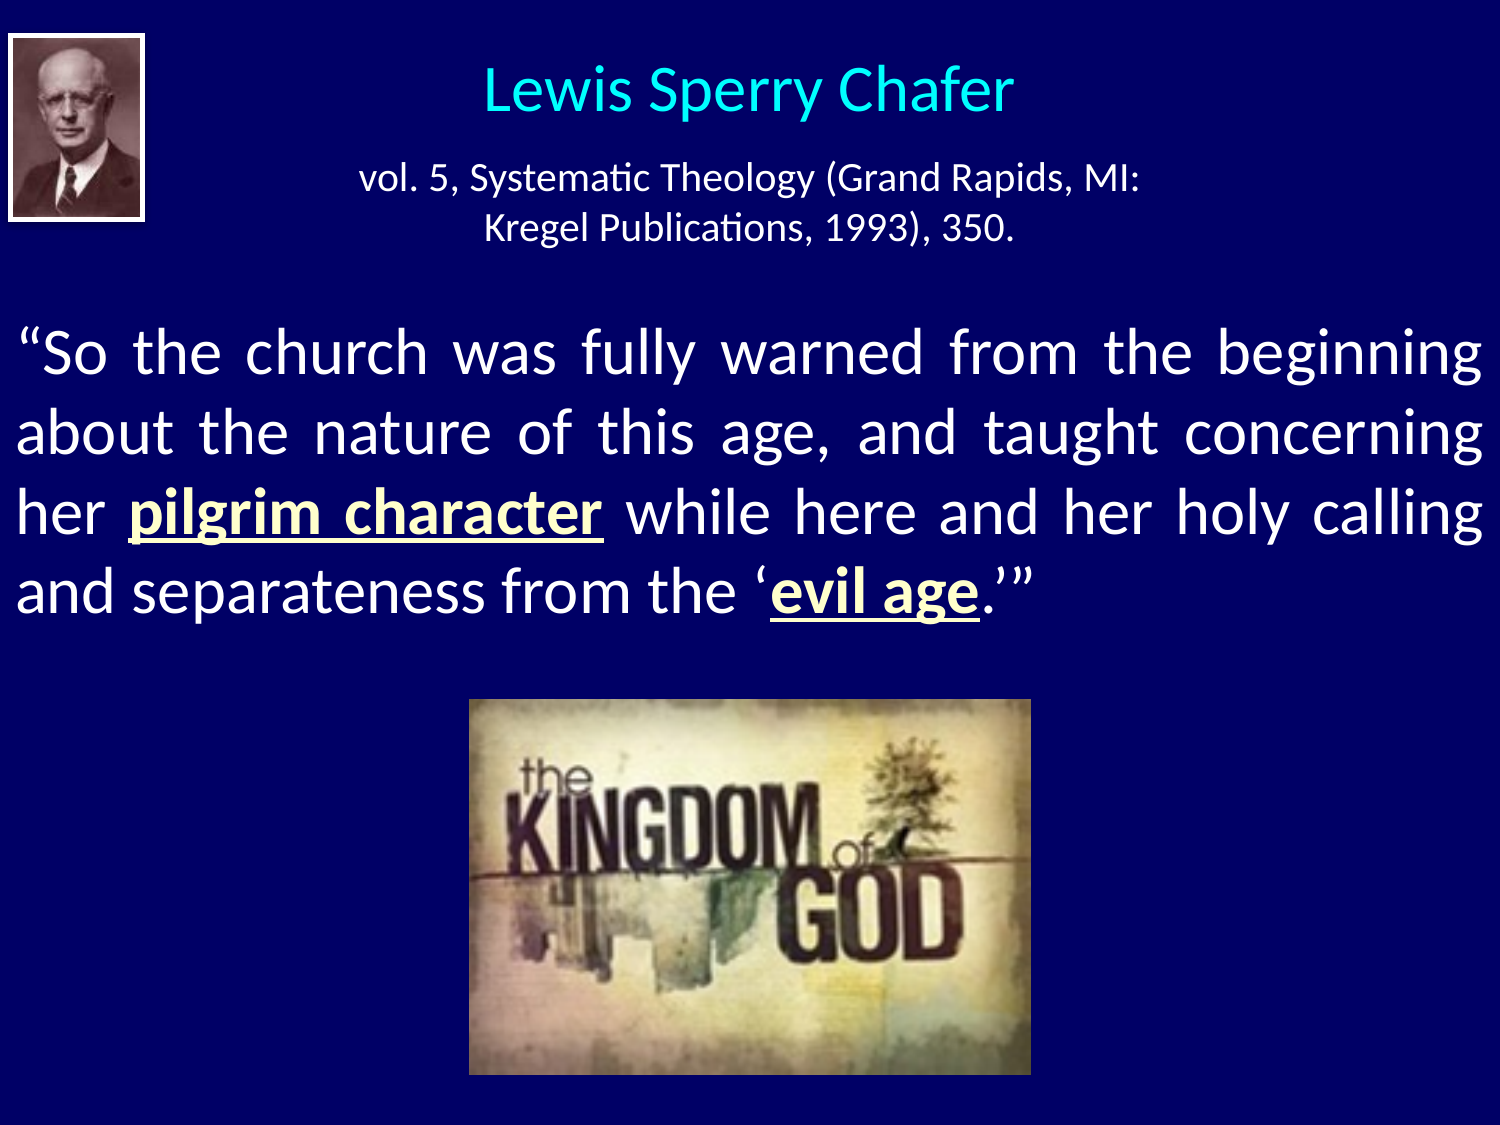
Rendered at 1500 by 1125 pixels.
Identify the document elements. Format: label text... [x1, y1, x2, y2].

text_box Lewis Sperry Chafer vol. 5, Systematic Theology (Grand Rapids, MI: Kregel Publications, 1993), 350. [343, 37, 1157, 258]
picture [469, 699, 1031, 1076]
list “So the church was fully warned from the beginning about the nature of this age, and taught concerning her pilgrim character while here and her holy calling and separateness from the ‘evil age.’” [0, 299, 1500, 1006]
picture [12, 37, 141, 218]
